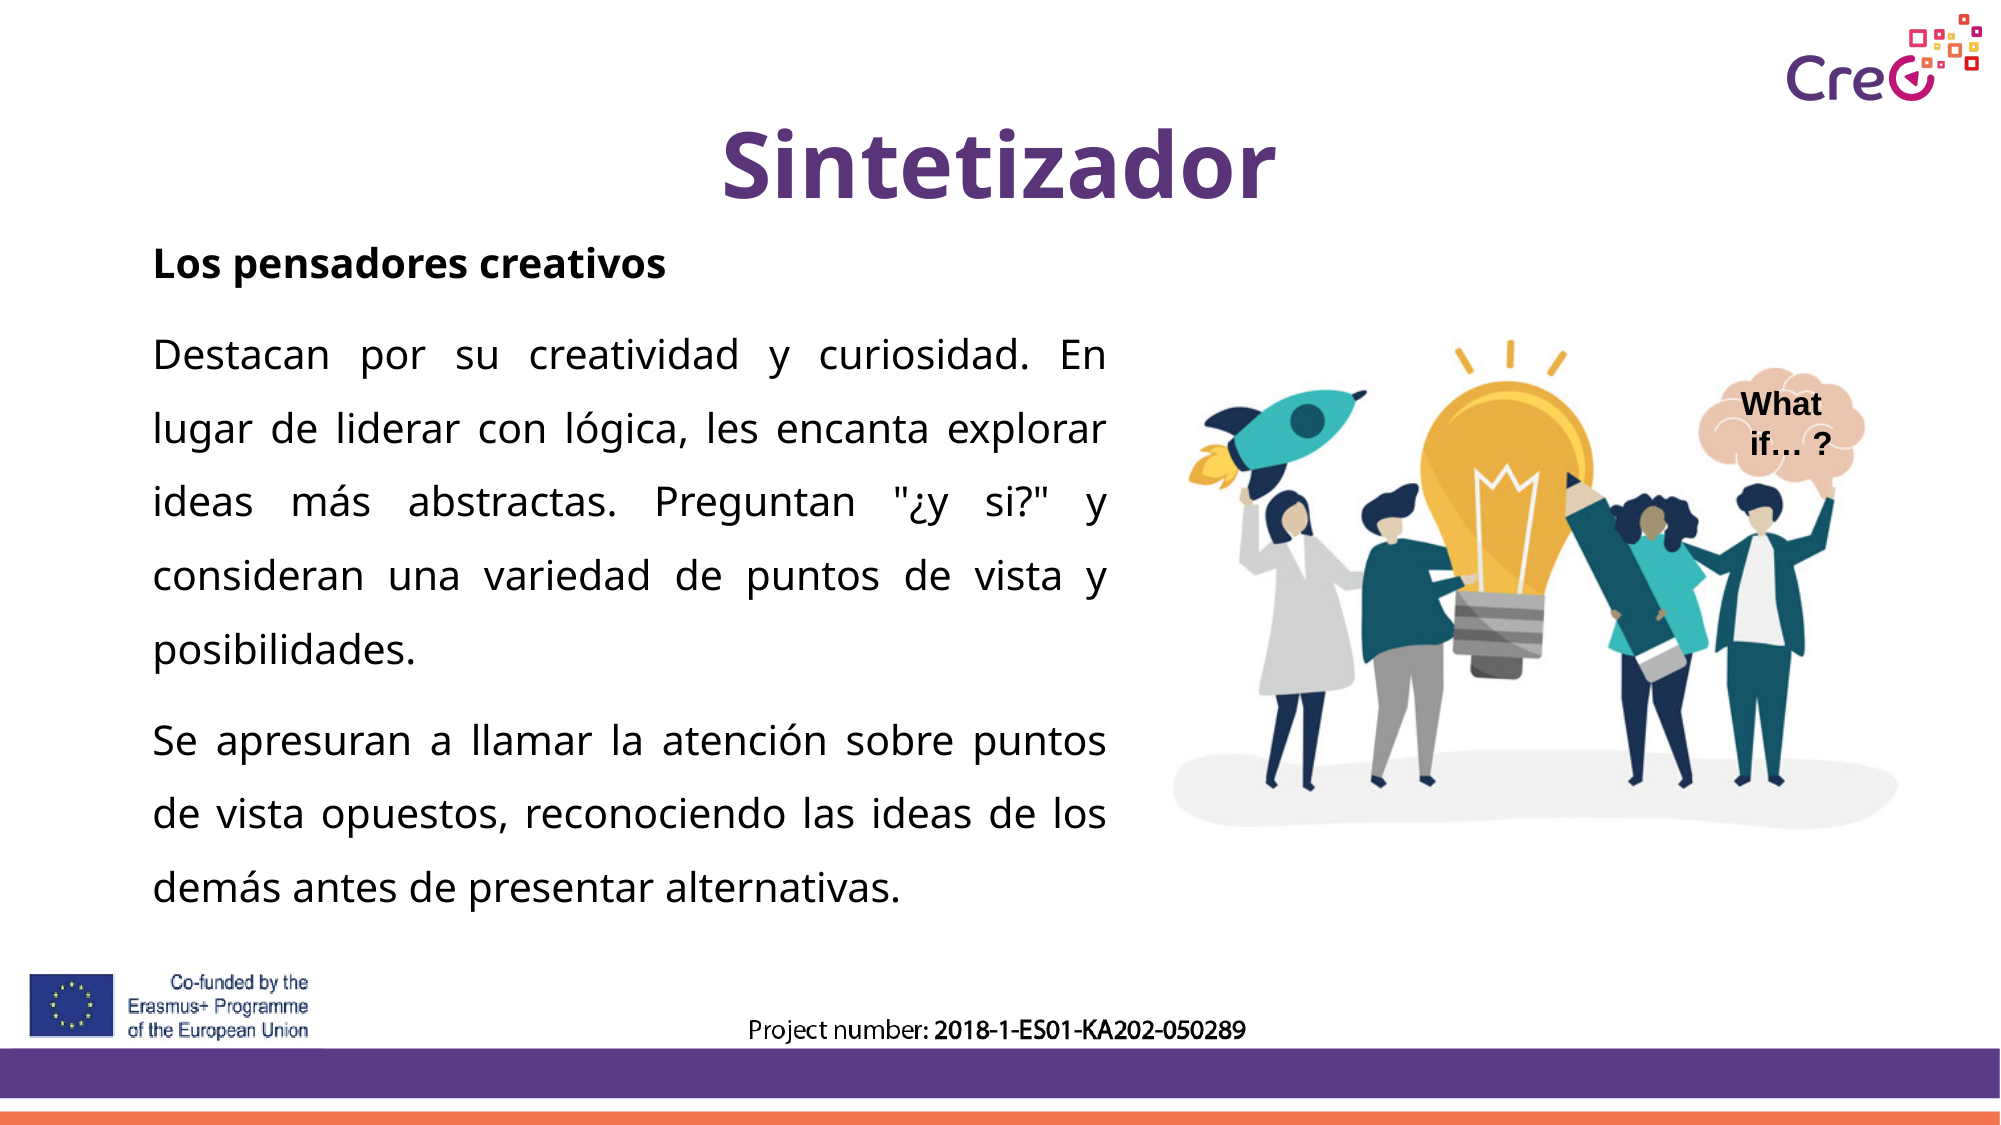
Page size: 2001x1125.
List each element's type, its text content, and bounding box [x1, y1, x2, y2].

picture [1787, 14, 1982, 101]
title Sintetizador [137, 59, 1863, 278]
picture [1166, 324, 1908, 838]
list Los pensadores creativos Destacan por su creatividad y curiosidad. En lugar de liderar con lógica, les encanta explorar ideas más abstractas. Preguntan "¿y si?" y consideran una variedad de puntos de vista y posibilidades. Se apresuran a llamar la atención sobre puntos de vista opuestos, reconociendo las ideas de los demás antes de presentar alternativas. [137, 205, 1124, 920]
picture [0, 930, 2000, 1125]
